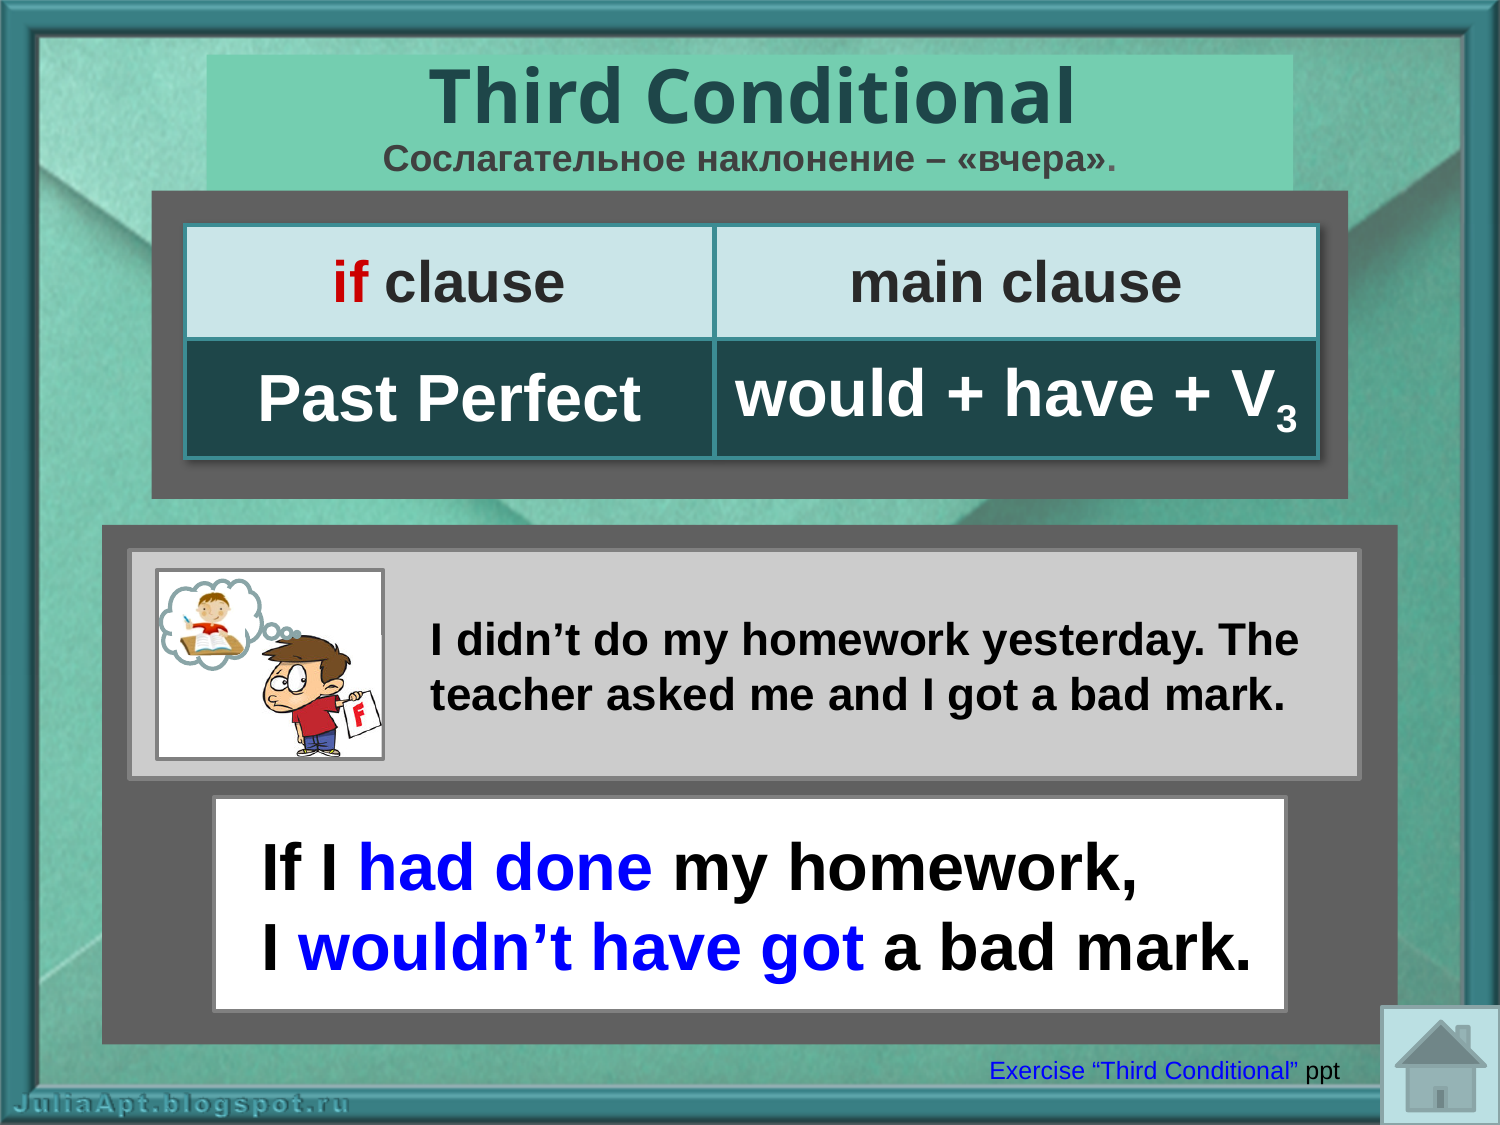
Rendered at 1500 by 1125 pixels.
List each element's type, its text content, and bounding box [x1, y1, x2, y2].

table_cell would + have + V3 [717, 341, 1316, 456]
text_box [1380, 1005, 1500, 1125]
text_box [127, 548, 1362, 781]
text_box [156, 569, 384, 760]
text_box [204, 52, 1295, 190]
table_header main clause [717, 227, 1316, 337]
text_box Third Conditional [414, 41, 1093, 126]
text_box I didn’t do my homework yesterday. The teacher asked me and I got a bad mark. [399, 592, 1332, 736]
table_cell Past Perfect [187, 341, 712, 456]
table_header if clause [187, 227, 712, 337]
text_box If I had done my homework, I wouldn’t have got a bad mark. [212, 795, 1288, 1013]
text_box [102, 524, 1398, 1045]
text_box Сослагательное наклонение – «вчера». [367, 126, 1132, 187]
picture [0, 0, 1500, 1125]
text_box [151, 190, 1349, 499]
text_box Exercise “Third Conditional” ppt [974, 1046, 1370, 1092]
